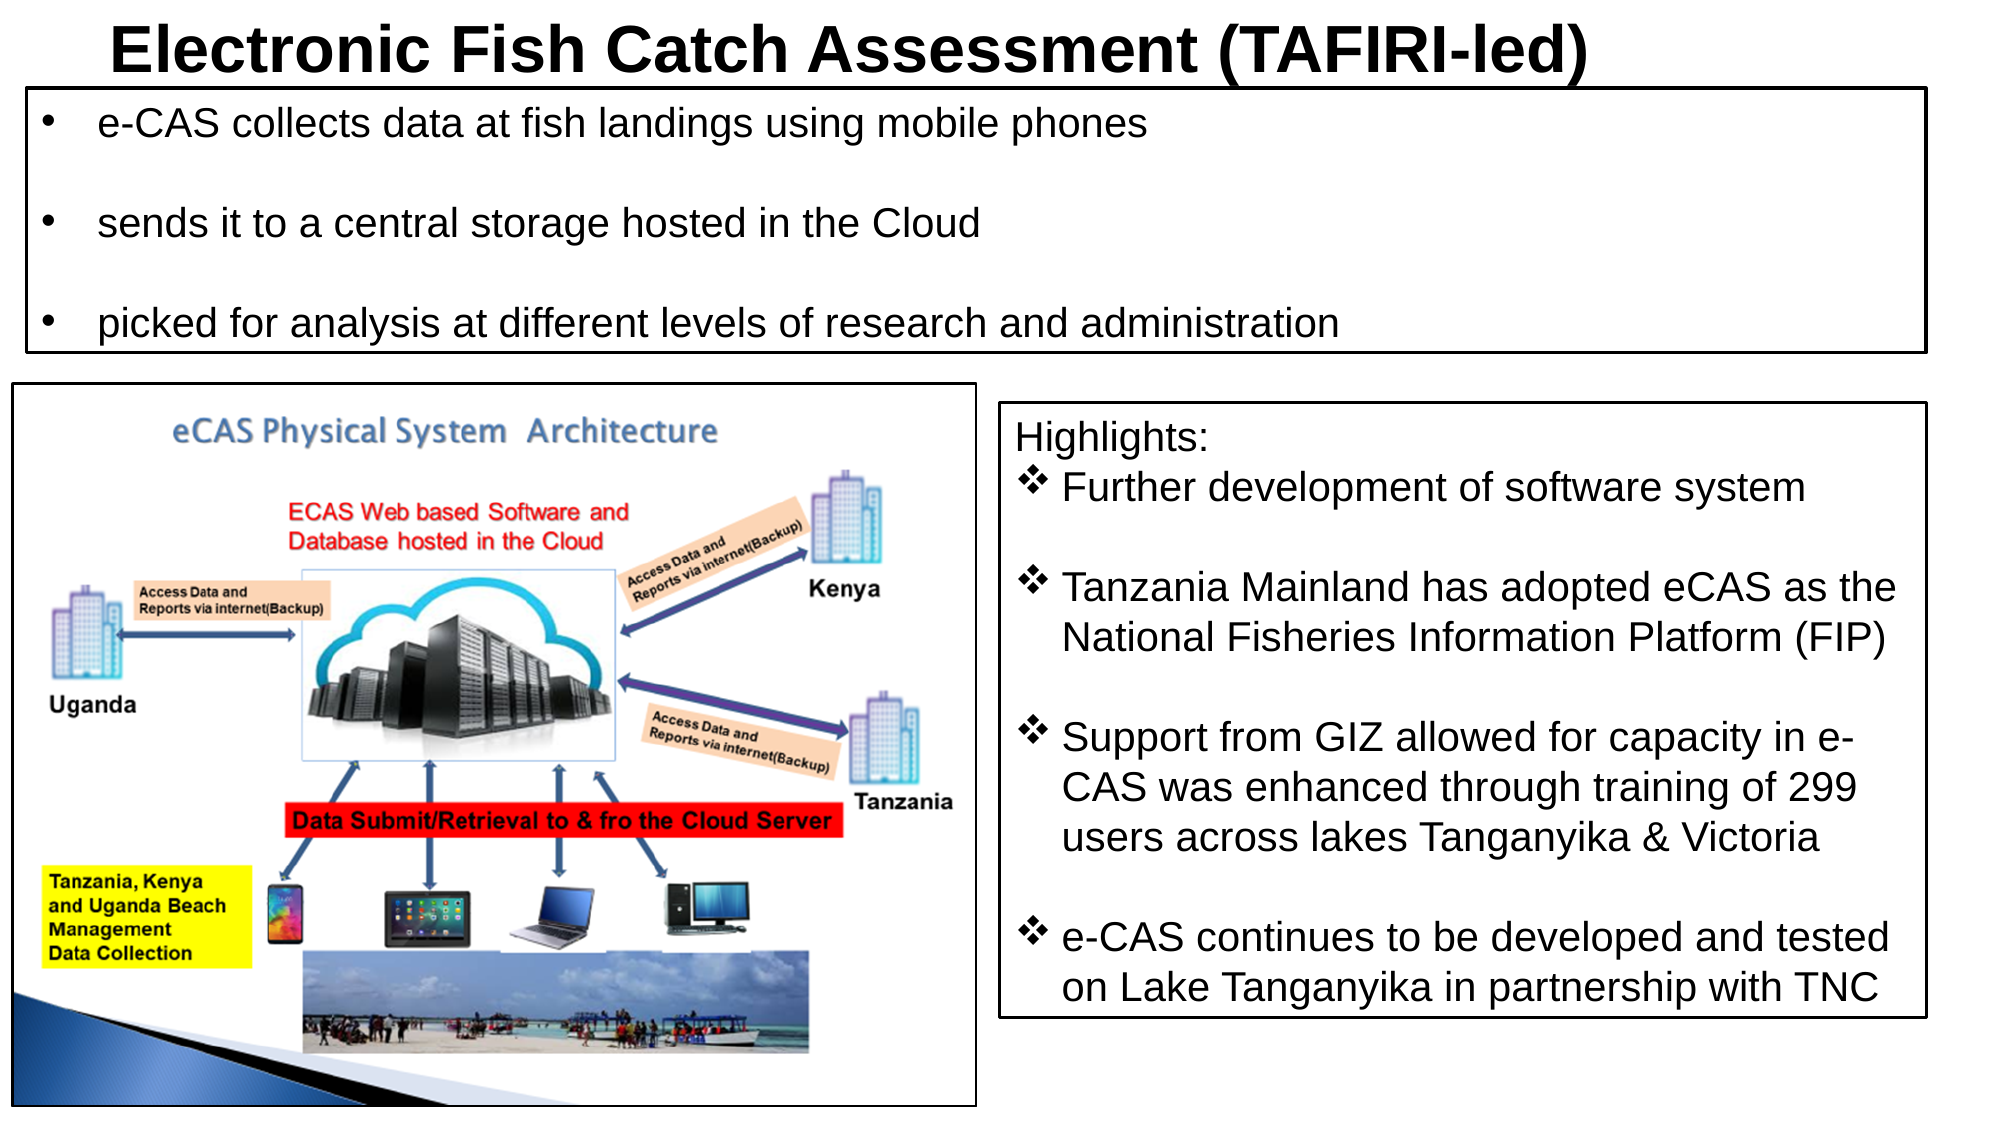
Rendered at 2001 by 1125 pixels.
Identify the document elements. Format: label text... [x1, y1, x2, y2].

text_box Highlights: Further development of software system Tanzania Mainland has adopted eCAS as the National Fisheries Information Platform (FIP) Support from GIZ allowed for capacity in e-CAS was enhanced through training of 299 users across lakes Tanganyika & Victoria e-CAS continues to be developed and tested on Lake Tanganyika in partnership with TNC [999, 402, 1927, 1018]
text_box Electronic Fish Catch Assessment (TAFIRI-led) [76, 0, 1758, 88]
picture [11, 382, 977, 1108]
text_box e-CAS collects data at fish landings using mobile phones sends it to a central storage hosted in the Cloud picked for analysis at different levels of research and administration [26, 88, 1927, 353]
